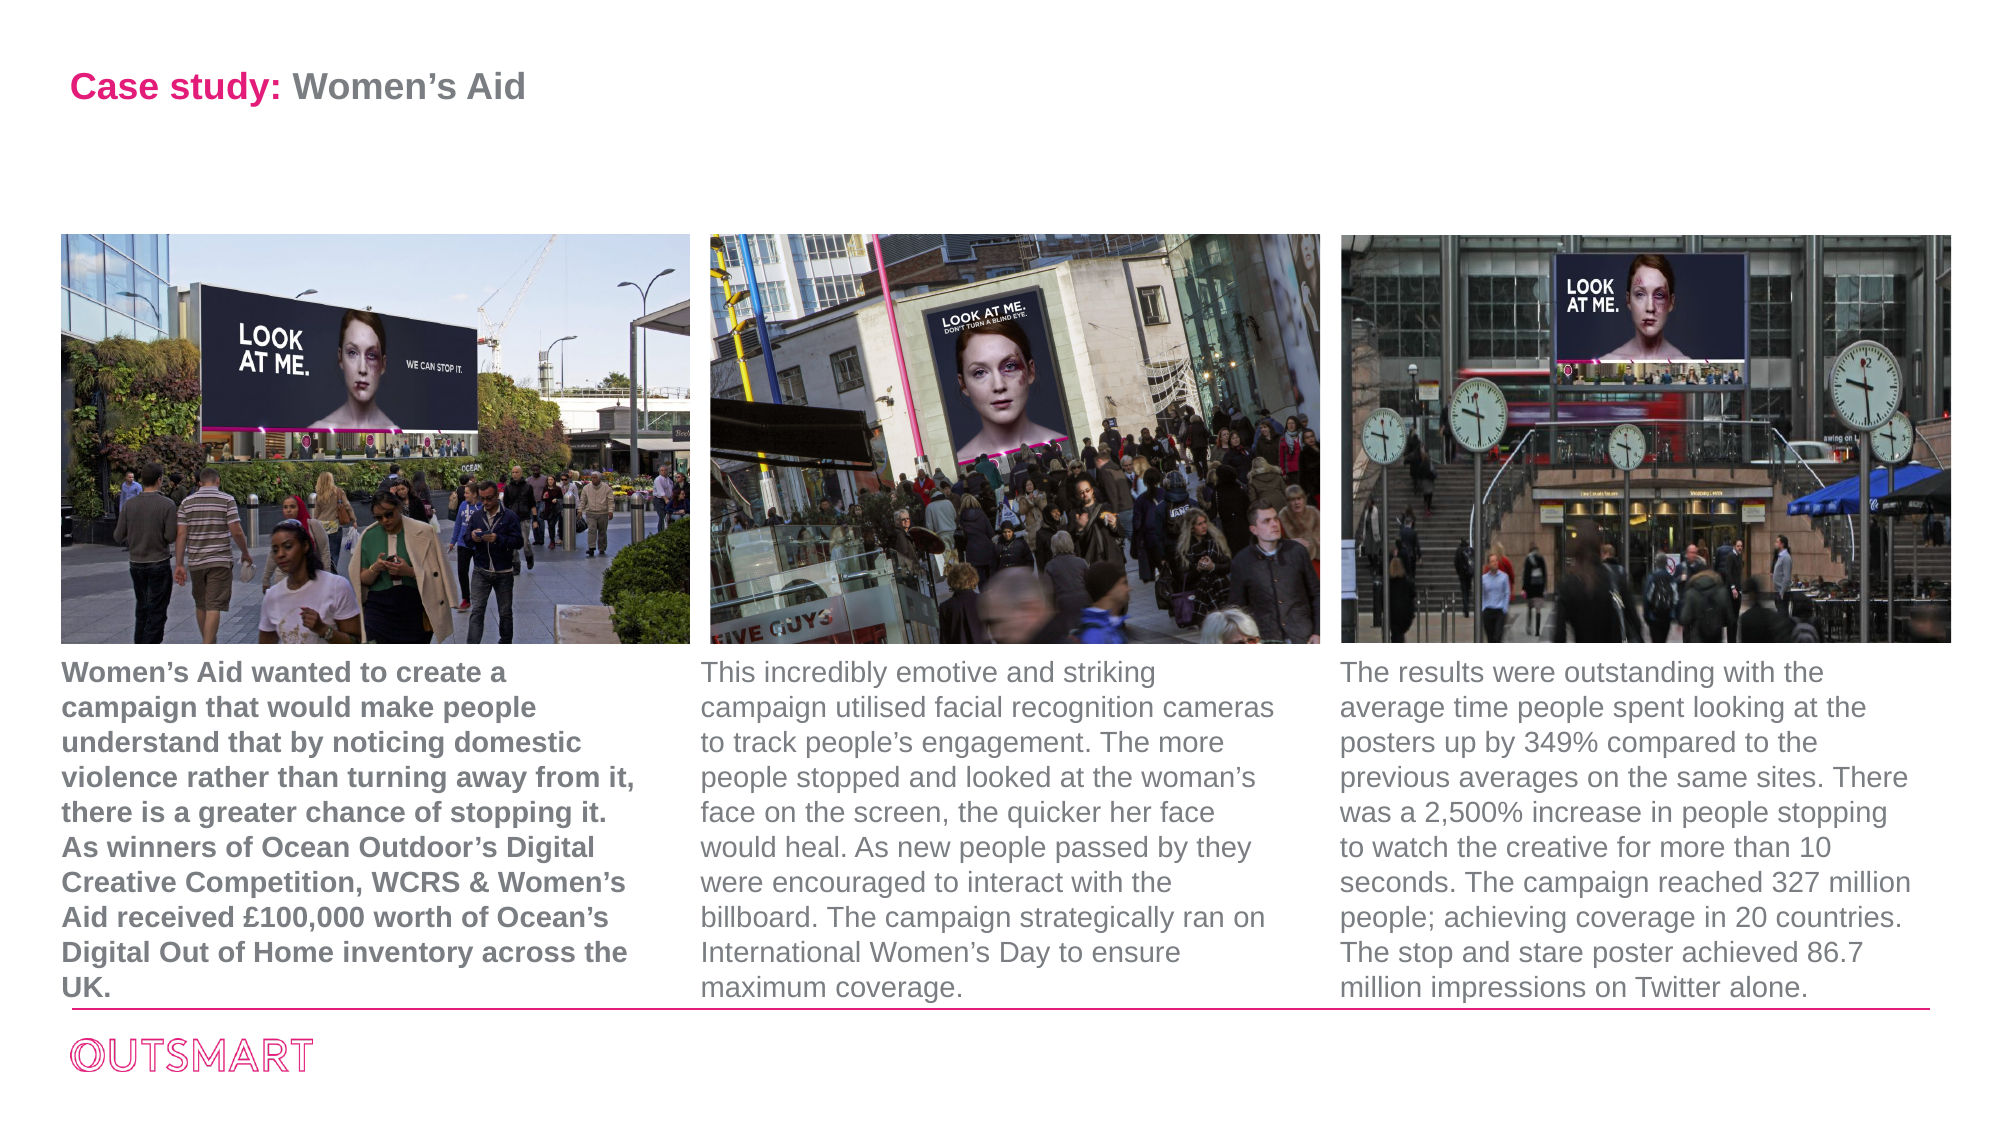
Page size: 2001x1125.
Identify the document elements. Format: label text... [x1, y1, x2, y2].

picture [61, 233, 690, 645]
picture [70, 1038, 313, 1072]
picture [1341, 234, 1952, 644]
title Case study: Women’s Aid [69, 67, 1929, 168]
list Women’s Aid wanted to create a campaign that would make people understand that by noticing domestic violence rather than turning away from it, there is a greater chance of stopping it. As winners of Ocean Outdoor’s Digital Creative Competition, WCRS & Women’s Aid received £100,000 worth of Ocean’s Digital Out of Home inventory across the UK. This incredibly emotive and striking campaign utilised facial recognition cameras to track people’s engagement. The more people stopped and looked at the woman’s face on the screen, the quicker her face would heal. As new people passed by they were encouraged to interact with the billboard. The campaign strategically ran on International Women’s Day to ensure maximum coverage. The results were outstanding with the average time people spent looking at the posters up by 349% compared to the previous averages on the same sites. There was a 2,500% increase in people stopping to watch the creative for more than 10 seconds. The campaign reached 327 million people; achieving coverage in 20 countries. The stop and stare poster achieved 86.7 million impressions on Twitter alone. [61, 653, 1920, 1018]
picture [710, 233, 1321, 645]
